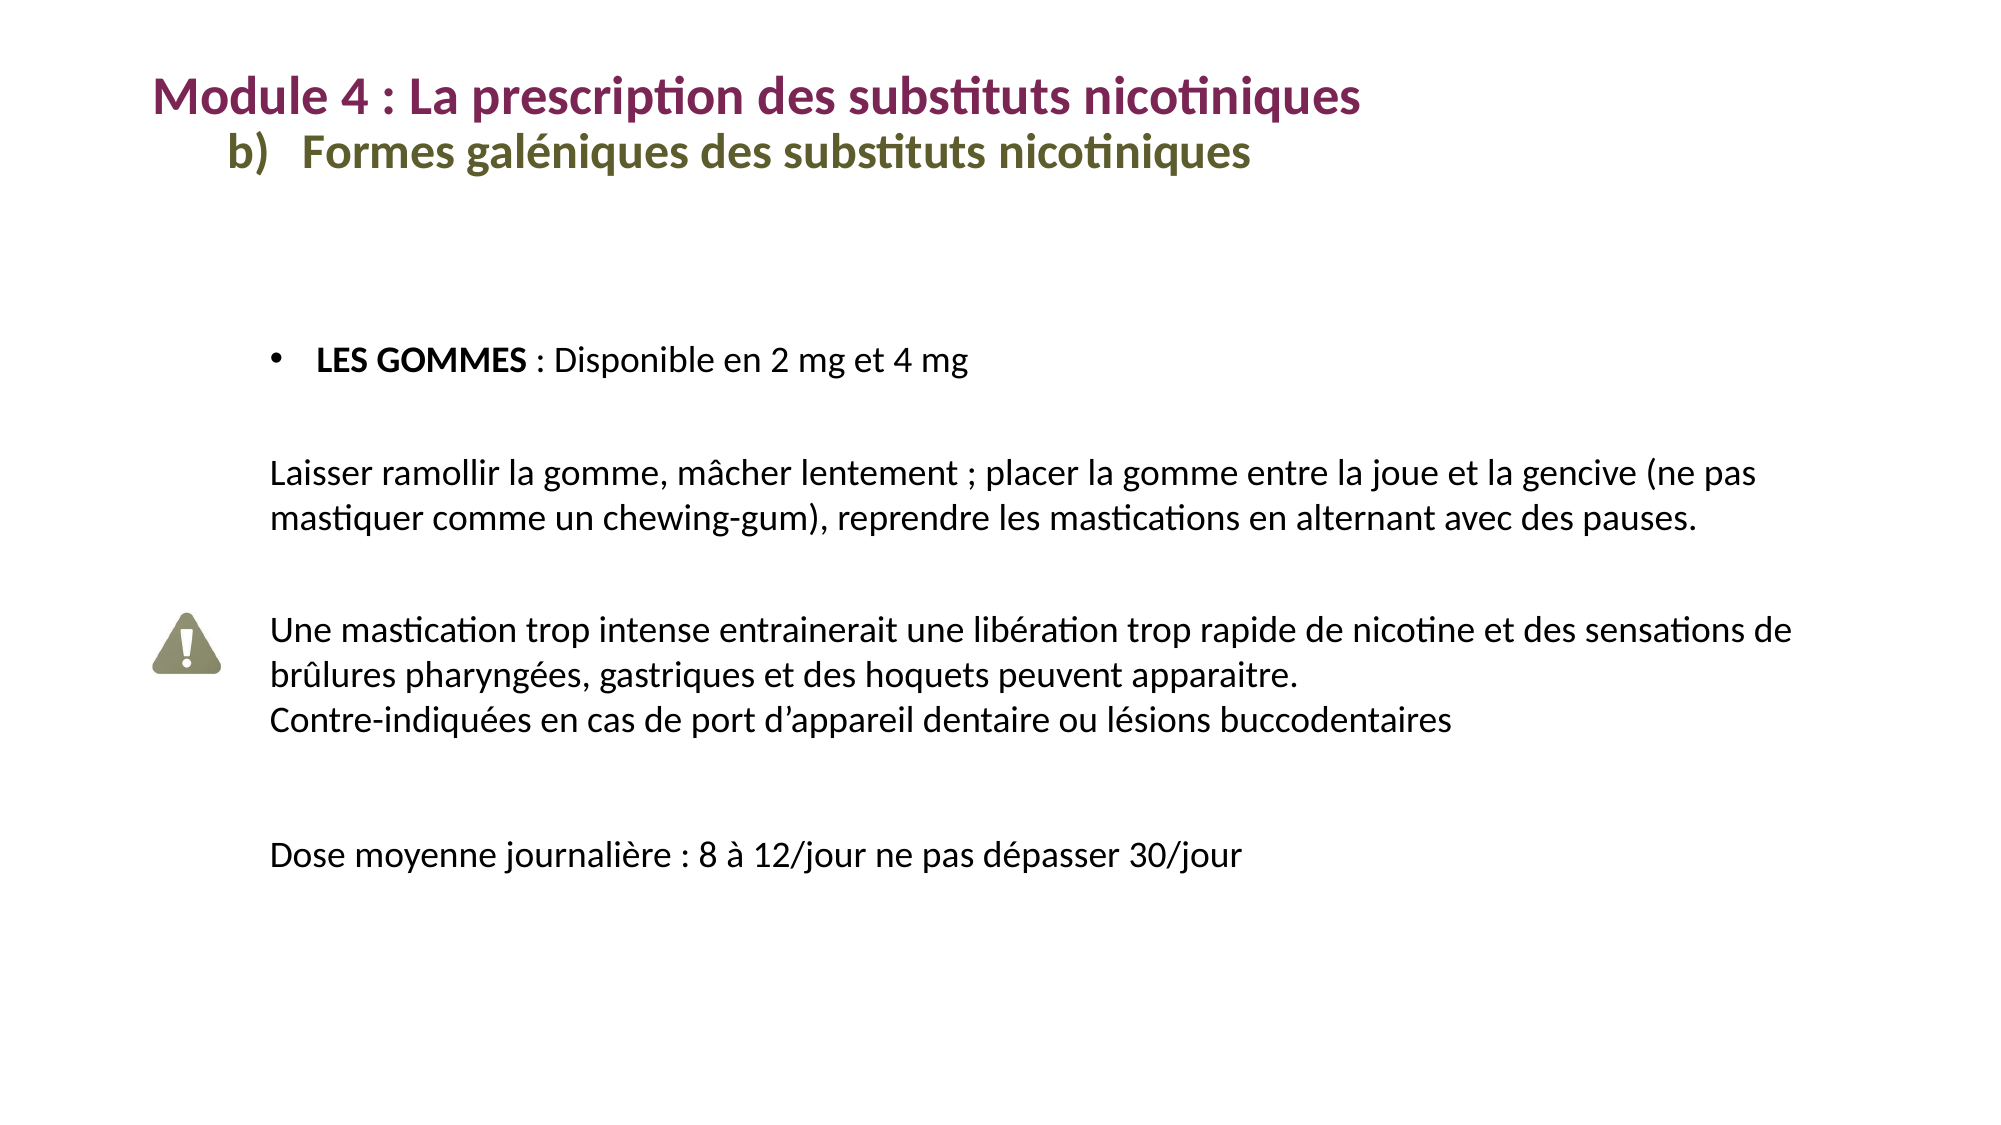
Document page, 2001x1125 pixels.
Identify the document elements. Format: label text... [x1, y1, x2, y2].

picture [118, 604, 255, 682]
text_box Module 4 : La prescription des substituts nicotiniques [137, 59, 1863, 134]
text_box Formes galéniques des substituts nicotiniques [154, 117, 1880, 224]
text_box LES GOMMES : Disponible en 2 mg et 4 mg Laisser ramollir la gomme, mâcher lentement ; placer la gomme entre la joue et la gencive (ne pas mastiquer comme un chewing-gum), reprendre les mastications en alternant avec des pauses. Une mastication trop intense entrainerait une libération trop rapide de nicotine et des sensations de brûlures pharyngées, gastriques et des hoquets peuvent apparaitre. Contre-indiquées en cas de port d’appareil dentaire ou lésions buccodentaires Dose moyenne journalière : 8 à 12/jour ne pas dépasser 30/jour [254, 327, 1930, 883]
